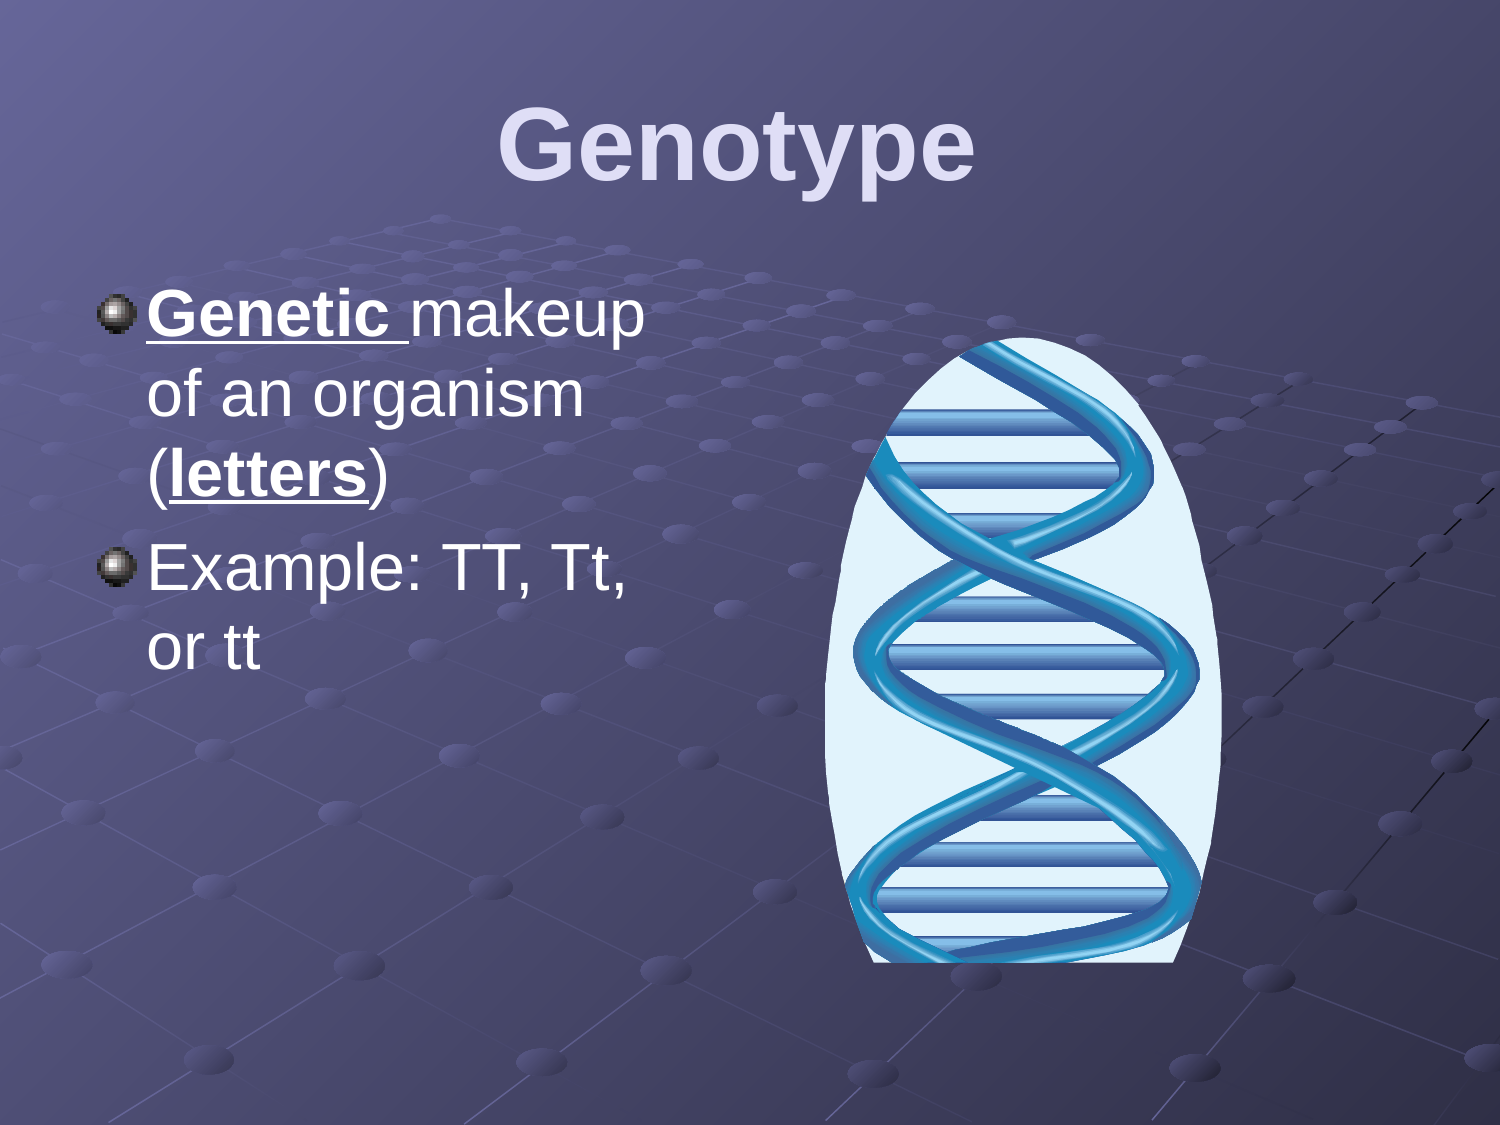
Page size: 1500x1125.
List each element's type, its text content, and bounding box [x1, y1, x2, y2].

picture [824, 337, 1222, 963]
picture [90, 539, 137, 587]
title Genotype [75, 45, 1425, 233]
picture [90, 286, 137, 334]
list Genetic makeup of an organism (letters) Example: TT, Tt, or tt [75, 262, 713, 1007]
